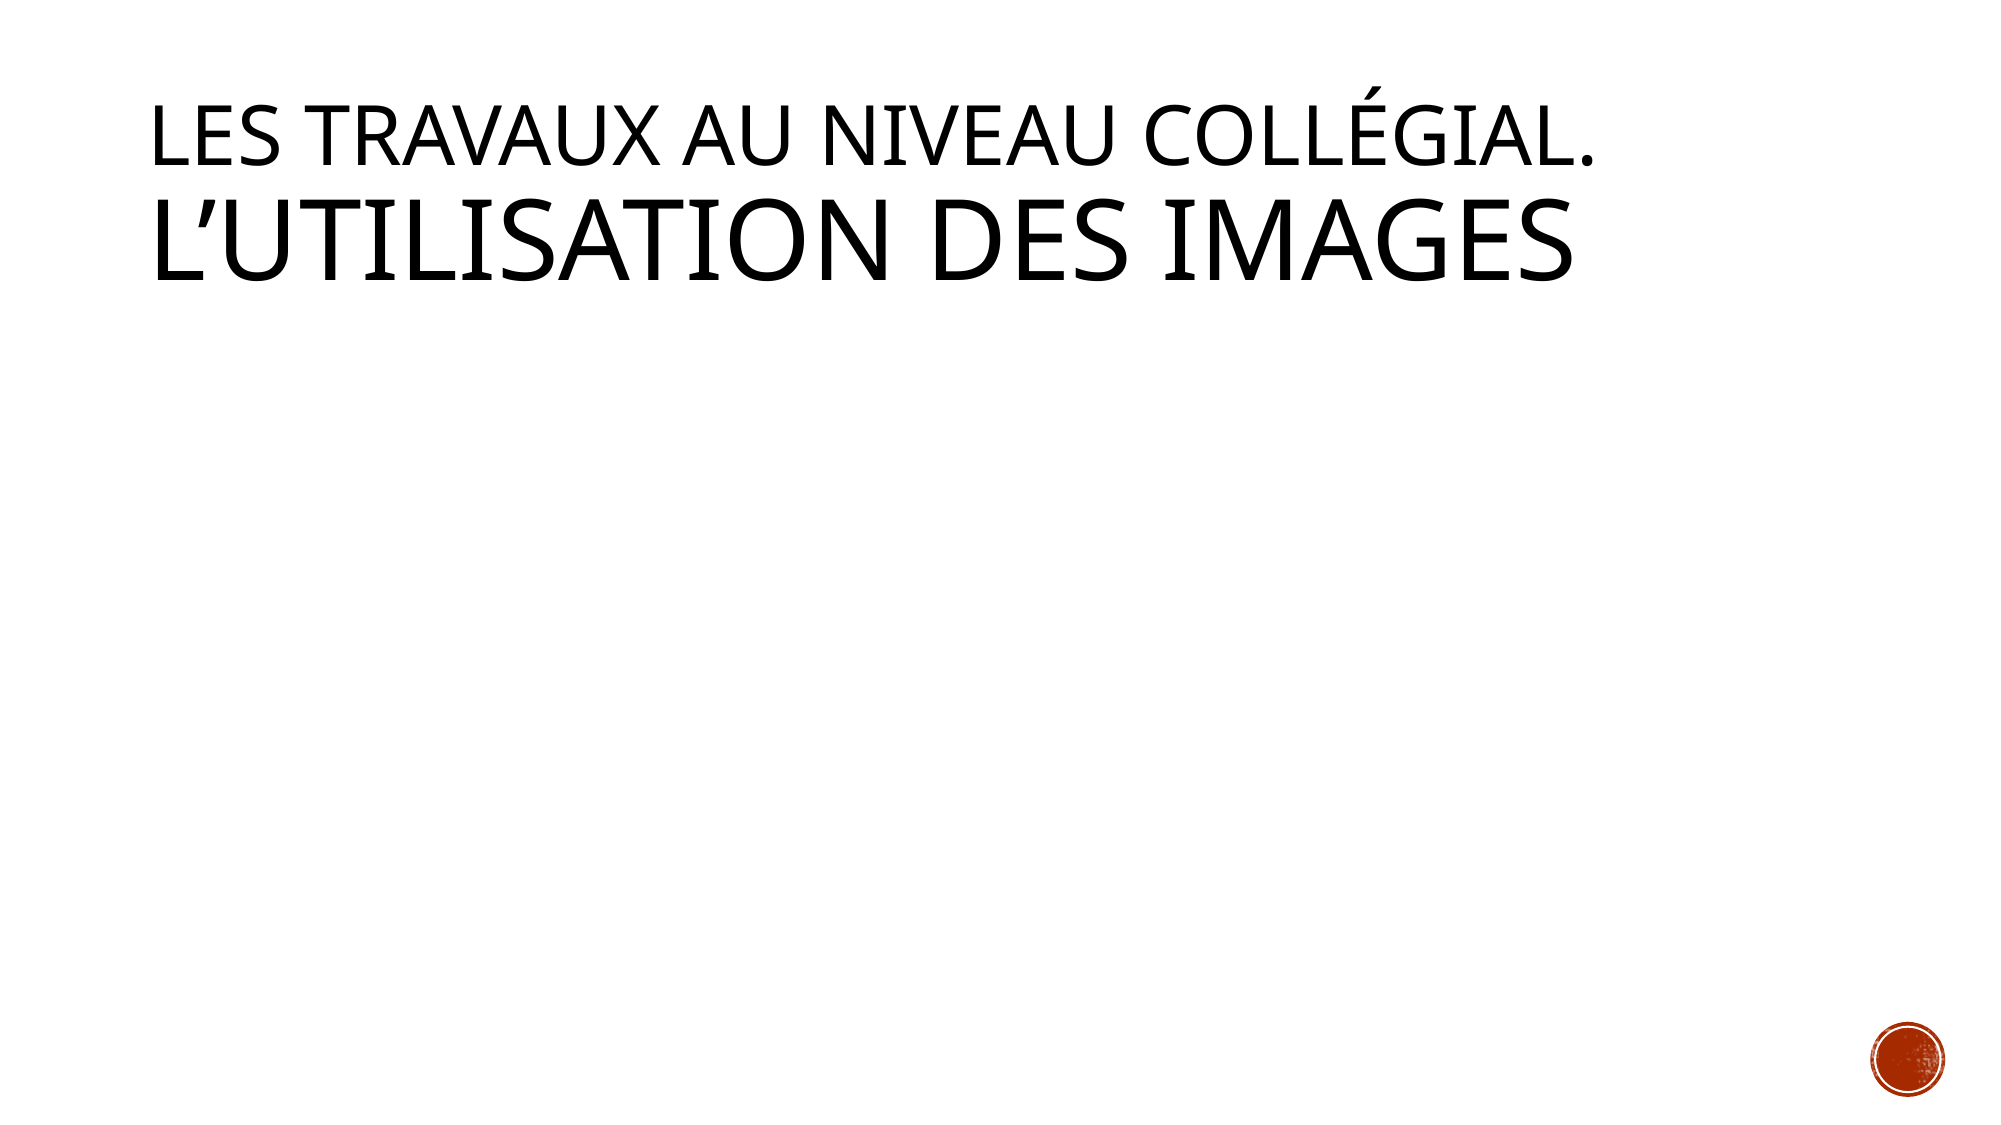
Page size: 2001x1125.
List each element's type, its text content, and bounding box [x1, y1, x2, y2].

text_box Les travaux au niveau collégial. L’Utilisation des images [132, 67, 1783, 332]
